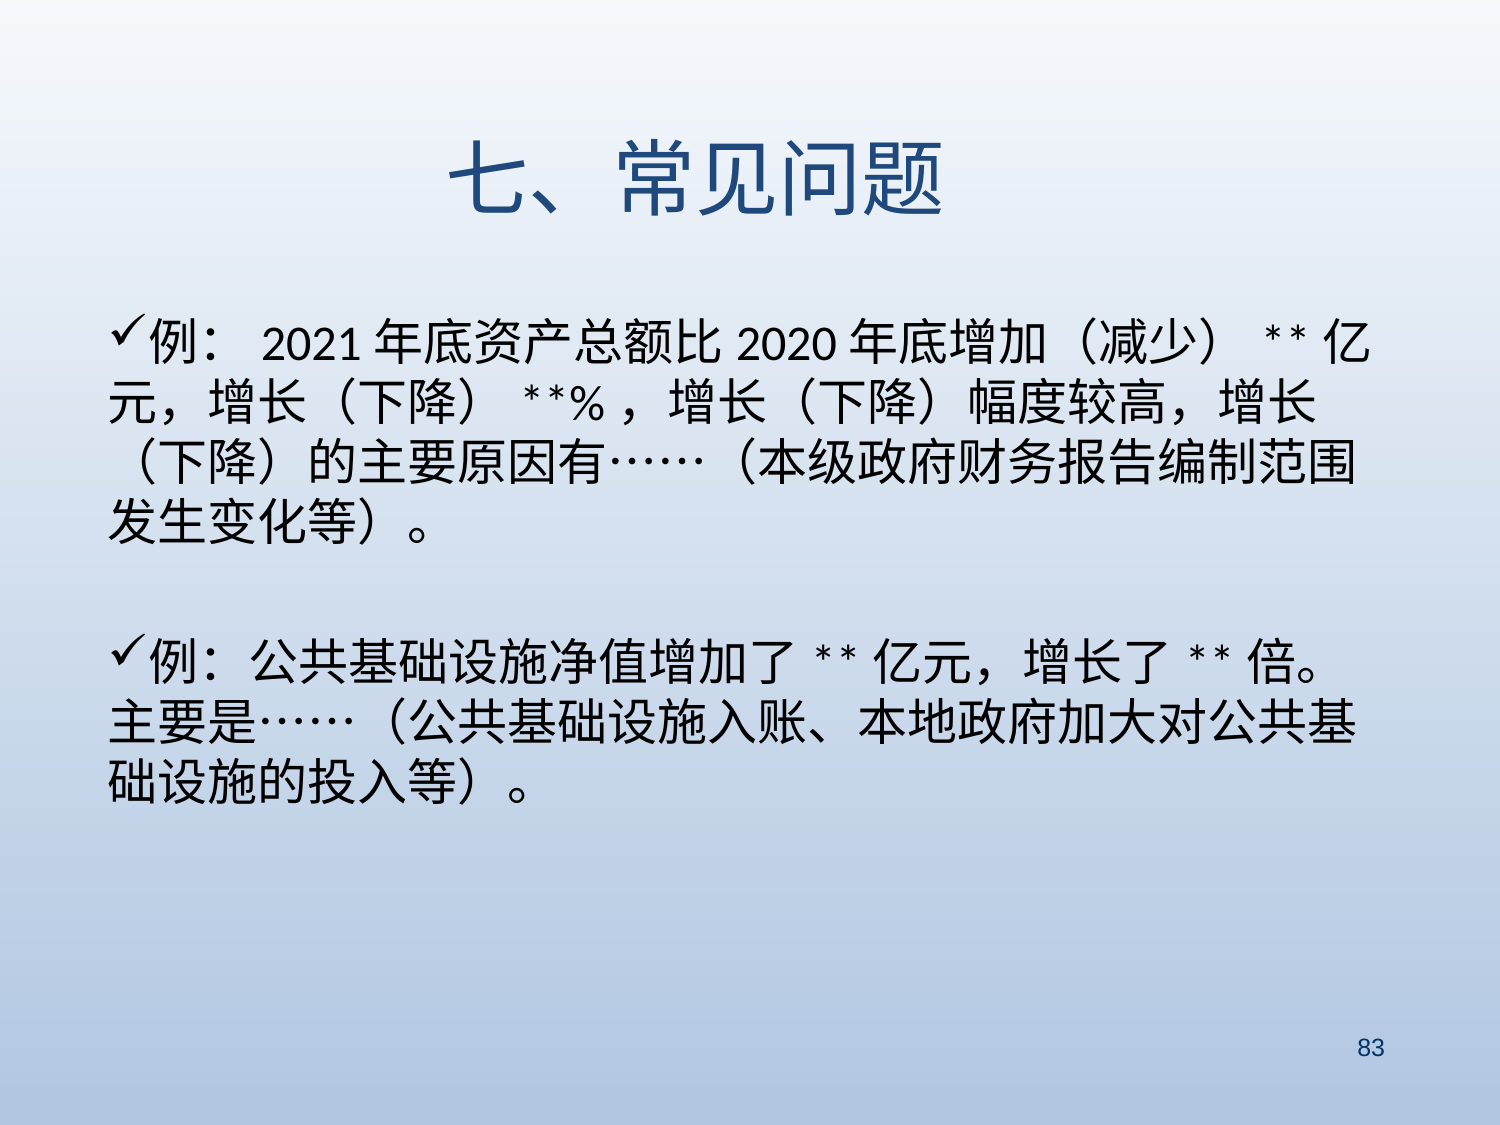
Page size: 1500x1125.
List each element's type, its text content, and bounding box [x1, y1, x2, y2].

text_box 83 [1074, 1024, 1400, 1103]
text_box 七、常见问题 [431, 19, 998, 208]
list 例：2021年底资产总额比2020年底增加（减少）**亿元，增长（下降）**%，增长（下降）幅度较高，增长（下降）的主要原因有……（本级政府财务报告编制范围发生变化等）。 例：公共基础设施净值增加了**亿元，增长了**倍。主要是……（公共基础设施入账、本地政府加大对公共基础设施的投入等）。 [92, 302, 1406, 895]
